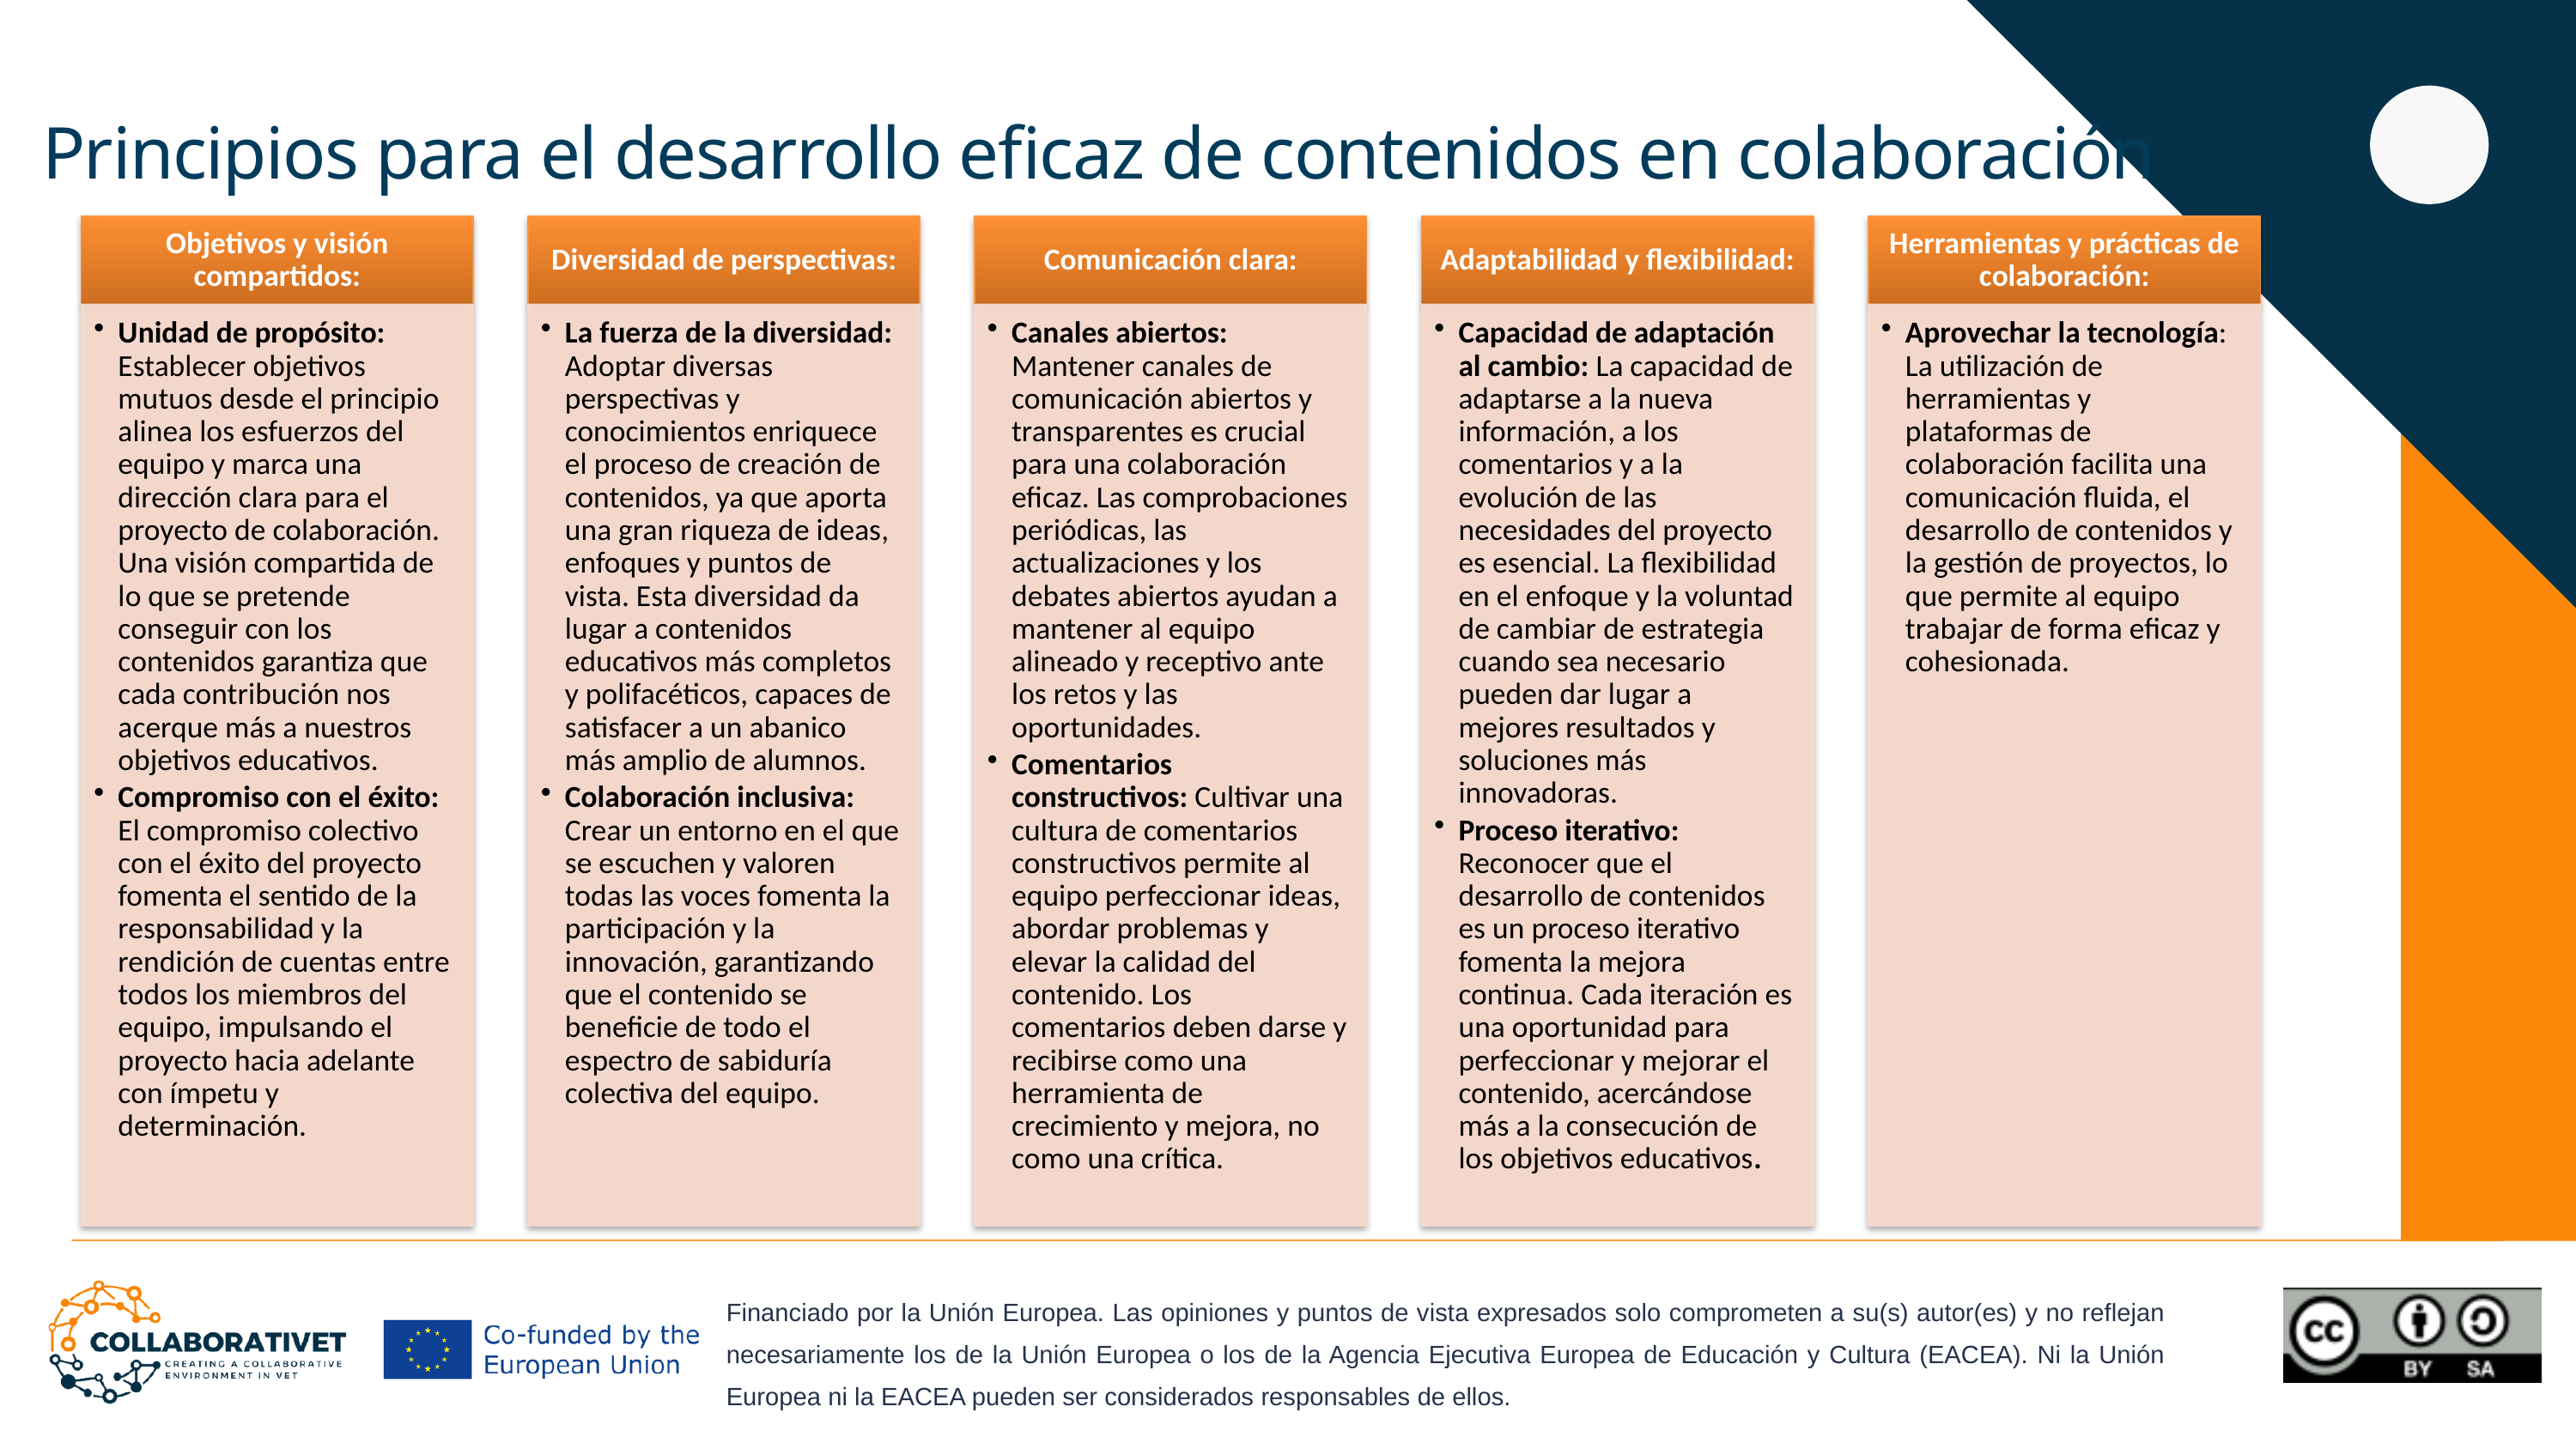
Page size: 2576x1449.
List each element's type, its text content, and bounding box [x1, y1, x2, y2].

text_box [1966, 0, 2576, 609]
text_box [80, 200, 2262, 1241]
text_box [34, 1188, 364, 1449]
text_box Financiado por la Unión Europea. Las opiniones y puntos de vista expresados solo comprometen a su(s) autor(es) y no reflejan necesariamente los de la Unión Europea o los de la Agencia Ejecutiva Europea de Educación y Cultura (EACEA). Ni la Unión Europea ni la EACEA pueden ser considerados responsables de ellos. [726, 1284, 2167, 1411]
text_box [2401, 615, 2576, 1241]
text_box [2369, 85, 2489, 205]
picture [2282, 1288, 2542, 1383]
text_box [363, 1300, 726, 1399]
text_box Principios para el desarrollo eficaz de contenidos en colaboración [29, 49, 1962, 201]
